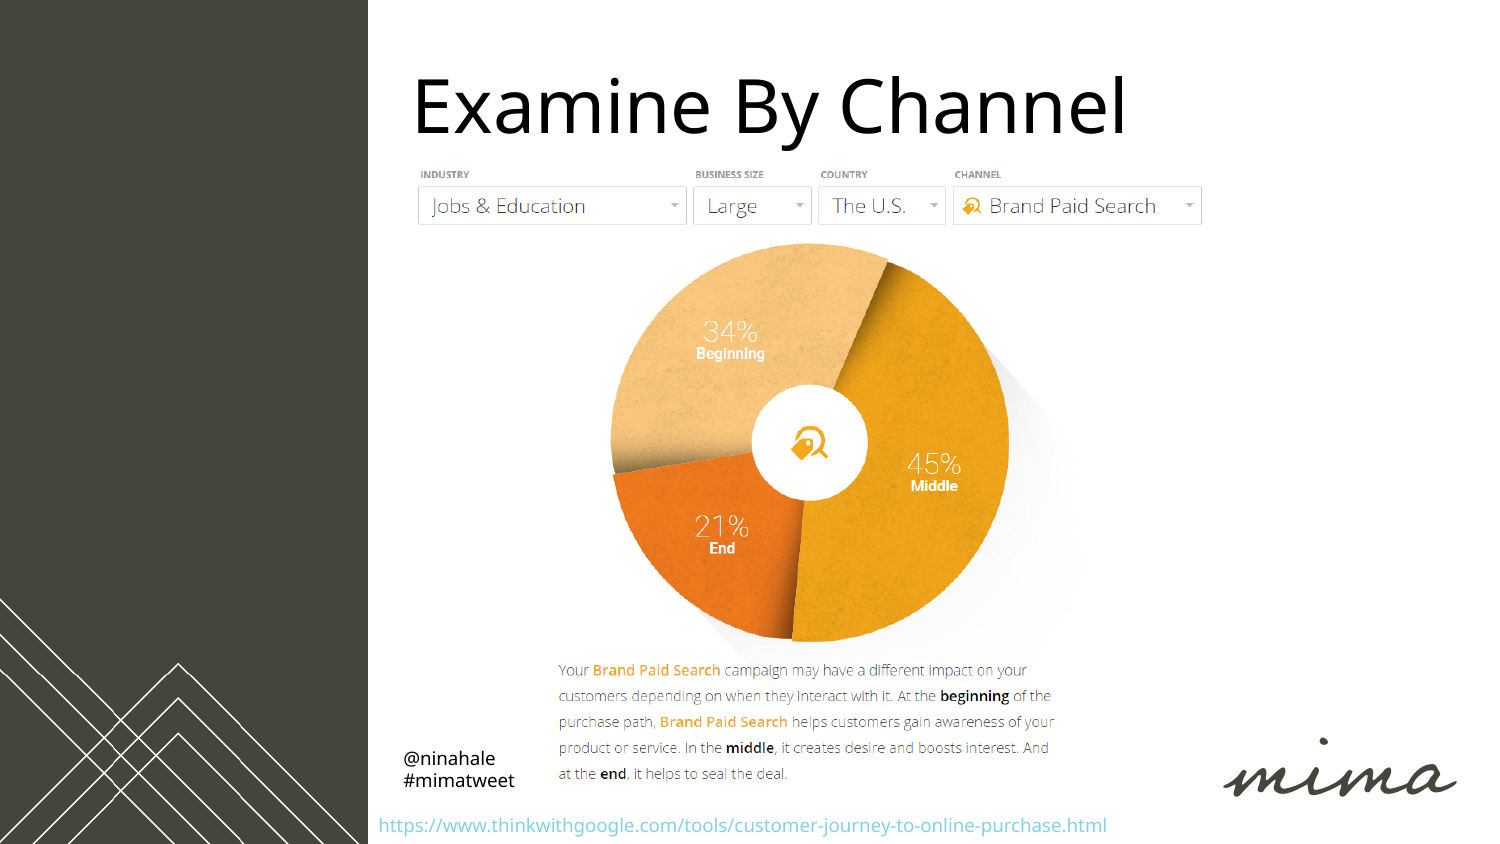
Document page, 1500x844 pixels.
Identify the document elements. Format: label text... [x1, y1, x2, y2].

text_box https://www.thinkwithgoogle.com/tools/customer-journey-to-online-purchase.html [363, 806, 1158, 844]
picture [401, 144, 1224, 786]
text_box @ninahale #mimatweet [388, 739, 835, 799]
title Examine By Channel [396, 33, 1446, 175]
